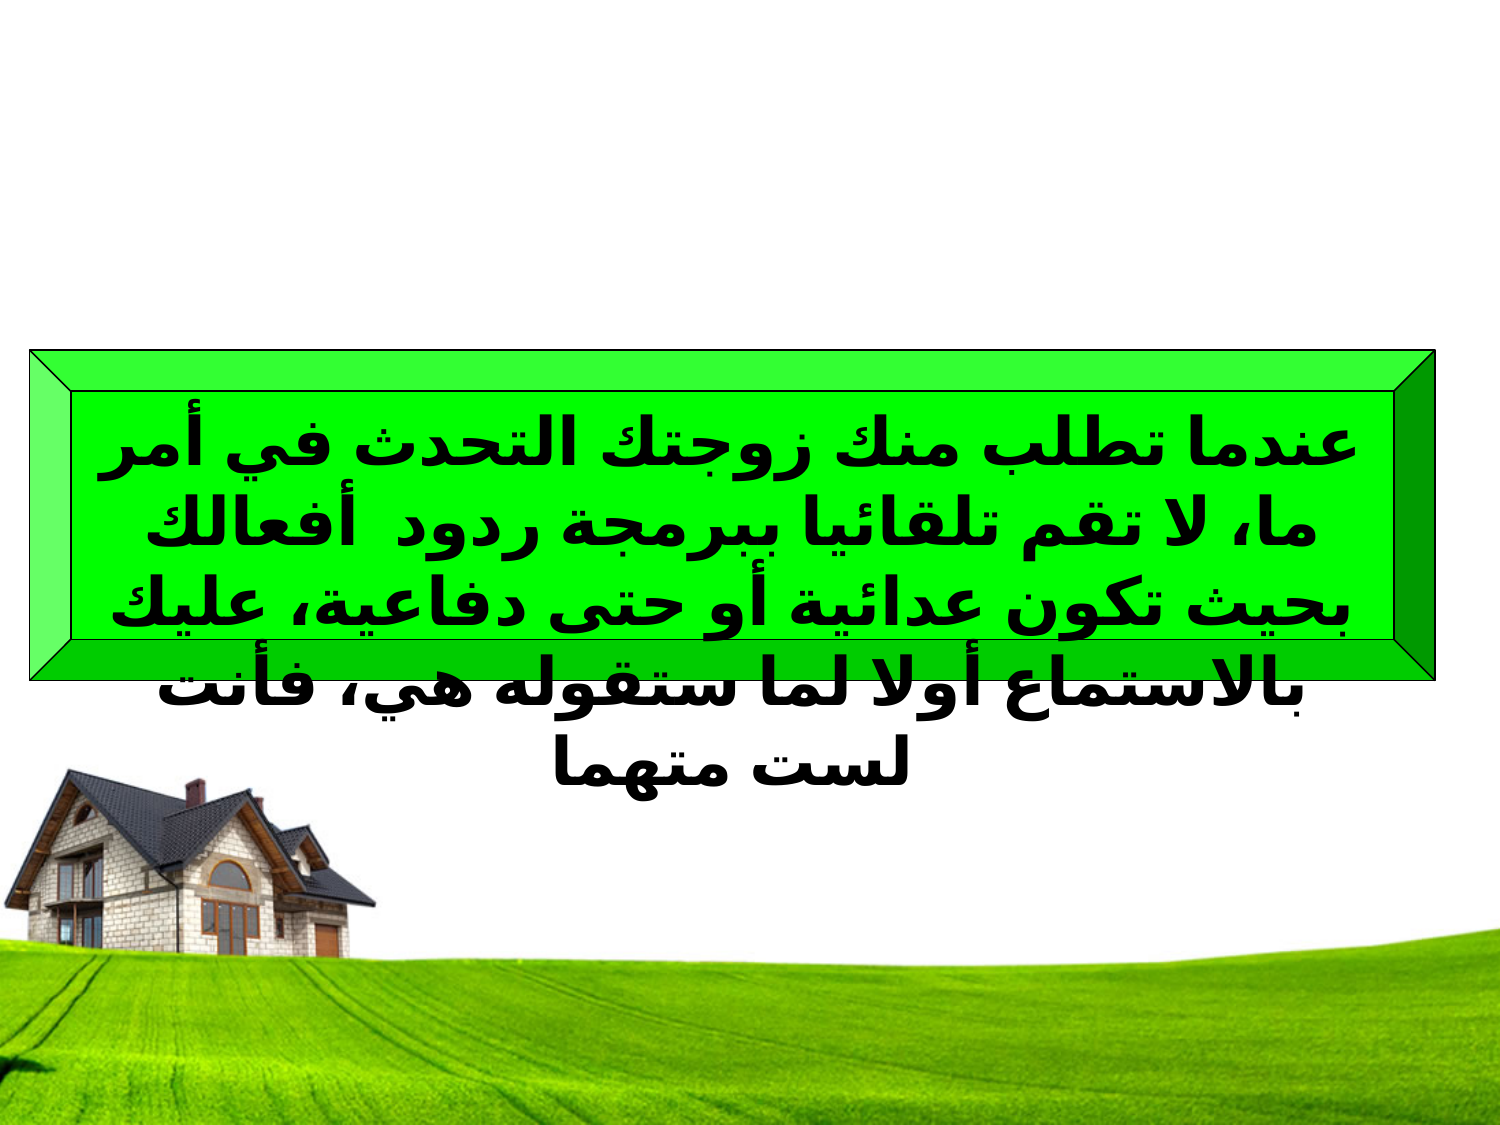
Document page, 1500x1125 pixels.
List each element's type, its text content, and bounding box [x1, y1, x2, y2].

picture [0, 0, 1500, 1125]
text_box عندما تطلب منك زوجتك التحدث في أمر ما، لا تقم تلقائيا ببرمجة ردود أفعالك بحيث تكون عدائية أو حتى دفاعية، عليك بالاستماع أولا لما ستقوله هي، فأنت لست متهما [29, 349, 1436, 681]
